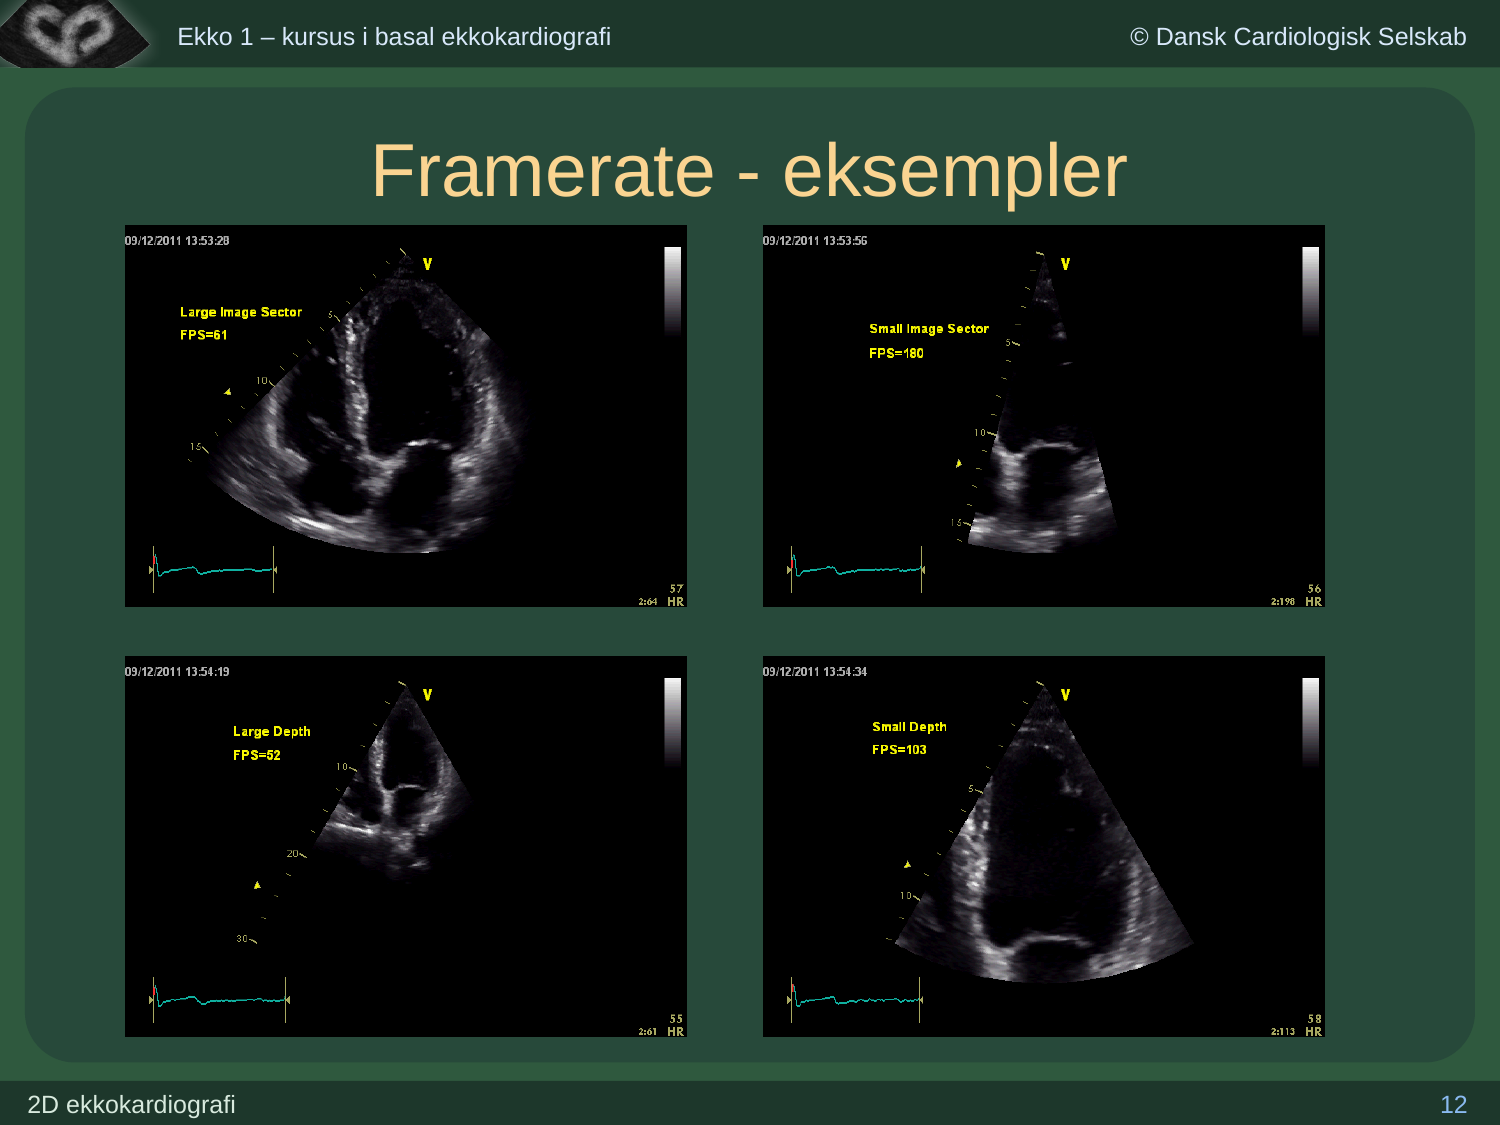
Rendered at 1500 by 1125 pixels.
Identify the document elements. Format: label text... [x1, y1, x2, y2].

slide_number 12 [1132, 1080, 1483, 1119]
footer 2D ekkokardiografi [12, 1080, 488, 1119]
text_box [762, 655, 1326, 1038]
title Framerate - eksempler [75, 99, 1425, 233]
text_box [124, 655, 688, 1038]
picture [0, 0, 185, 68]
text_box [762, 224, 1326, 608]
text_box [124, 224, 688, 608]
